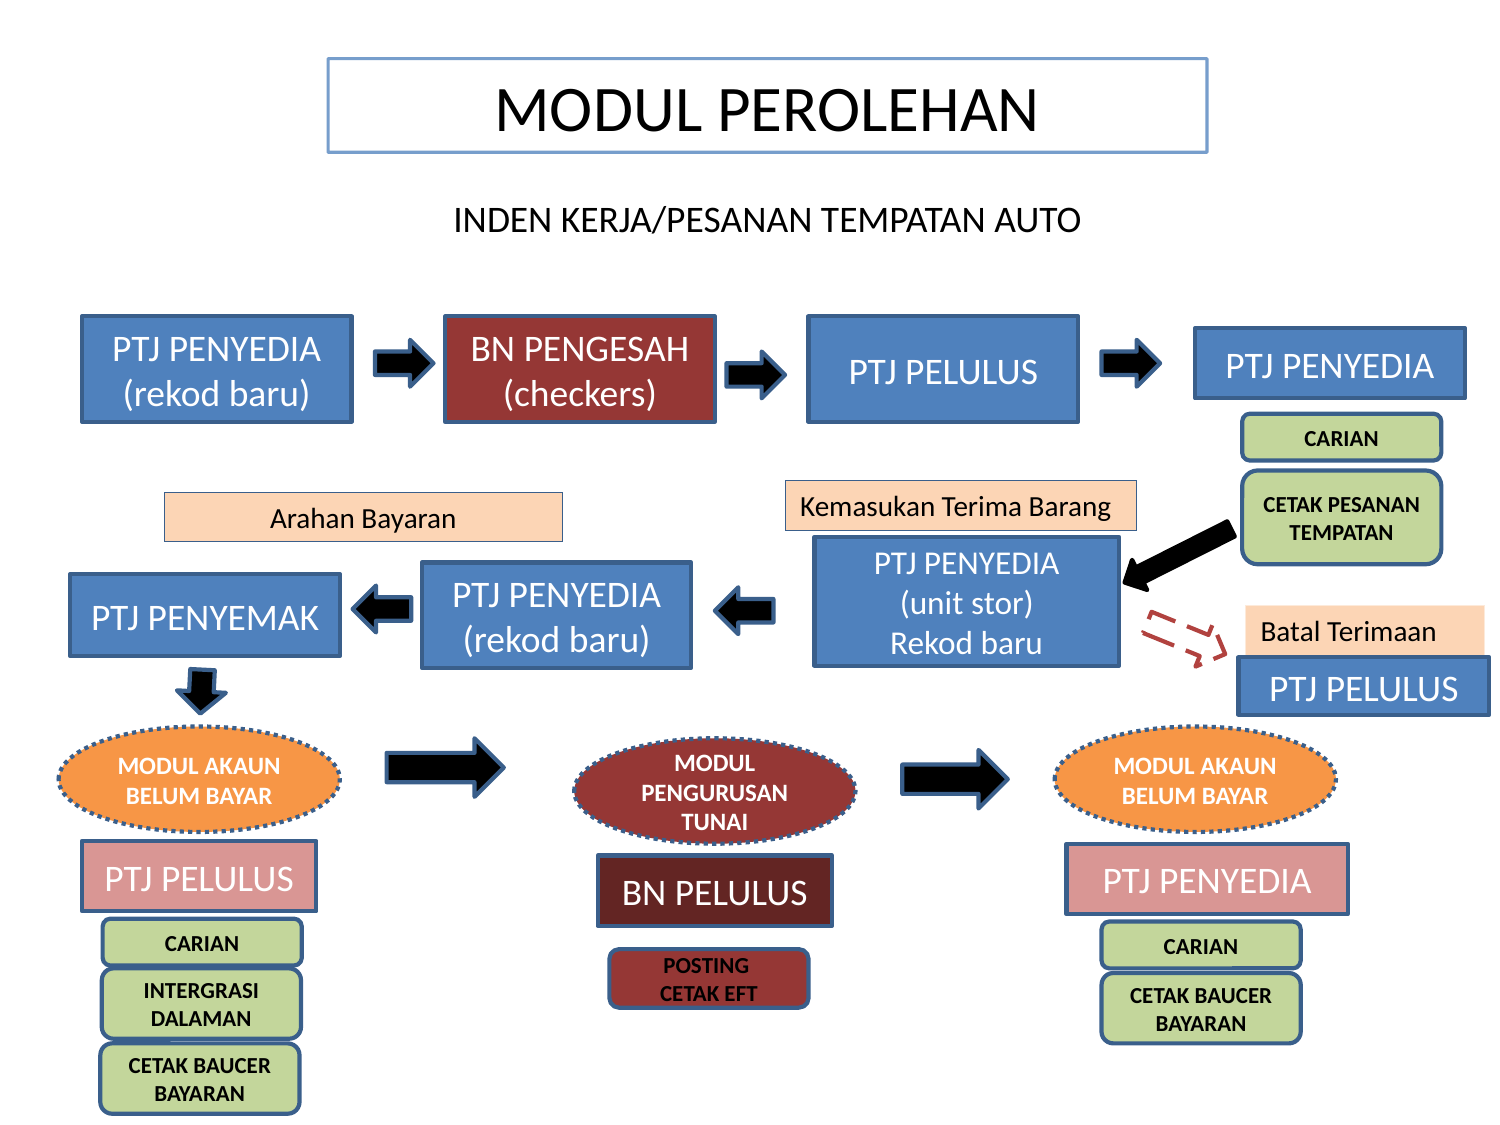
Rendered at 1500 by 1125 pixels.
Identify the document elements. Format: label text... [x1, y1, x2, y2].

text_box Batal Terimaan [1245, 605, 1485, 655]
text_box [712, 585, 776, 637]
text_box [350, 583, 414, 635]
text_box CETAK BAUCER BAYARAN [1099, 971, 1303, 1046]
text_box MODUL PENGURUSAN TUNAI [572, 736, 858, 846]
text_box [1122, 519, 1237, 593]
text_box [724, 349, 788, 401]
text_box Kemasukan Terima Barang [785, 480, 1137, 531]
text_box CETAK BAUCER BAYARAN [98, 1041, 302, 1116]
text_box POSTING CETAK EFT [607, 947, 811, 1010]
text_box [1141, 609, 1228, 669]
text_box CARIAN [1240, 411, 1444, 463]
text_box Arahan Bayaran [164, 492, 563, 542]
text_box BN PENGESAH (checkers) [443, 314, 717, 424]
text_box INTERGRASI DALAMAN [99, 966, 304, 1041]
text_box PTJ PENYEMAK [68, 572, 342, 658]
text_box [175, 666, 228, 716]
text_box [900, 748, 1010, 811]
text_box PTJ PELULUS [1236, 655, 1491, 717]
text_box PTJ PENYEDIA (rekod baru) [80, 314, 354, 424]
text_box PTJ PENYEDIA [1193, 326, 1467, 400]
text_box BN PELULUS [596, 853, 834, 928]
text_box MODUL AKAUN BELUM BAYAR [56, 724, 342, 835]
text_box [1099, 337, 1163, 389]
title MODUL PEROLEHAN [328, 58, 1207, 153]
text_box PTJ PENYEDIA (rekod baru) [420, 560, 693, 670]
text_box CARIAN [100, 916, 304, 968]
text_box CARIAN [1099, 919, 1303, 971]
text_box INDEN KERJA/PESANAN TEMPATAN AUTO [328, 187, 1207, 248]
text_box PTJ PENYEDIA [1064, 842, 1350, 916]
text_box PTJ PELULUS [80, 839, 318, 913]
text_box MODUL AKAUN BELUM BAYAR [1052, 724, 1339, 835]
text_box [384, 736, 506, 799]
text_box [372, 337, 436, 389]
text_box PTJ PENYEDIA (unit stor) Rekod baru [812, 535, 1121, 668]
text_box CETAK PESANAN TEMPATAN [1240, 468, 1444, 567]
text_box PTJ PELULUS [806, 314, 1080, 424]
